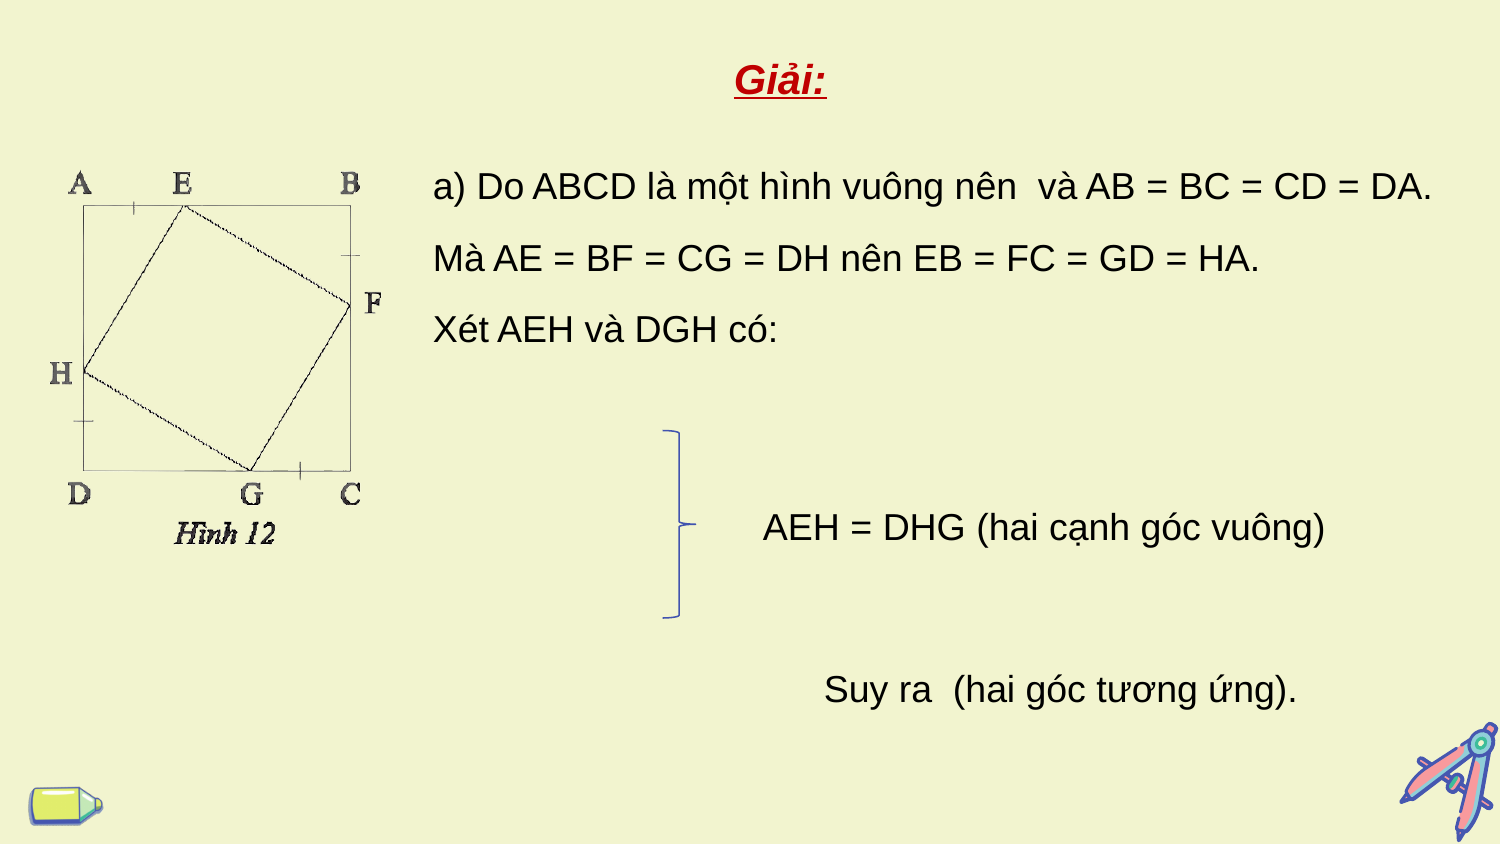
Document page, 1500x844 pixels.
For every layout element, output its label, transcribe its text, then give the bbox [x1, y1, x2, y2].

picture [30, 140, 397, 557]
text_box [1416, 713, 1500, 833]
text_box [662, 429, 697, 619]
text_box Giải: [719, 45, 842, 110]
picture [16, 763, 106, 844]
